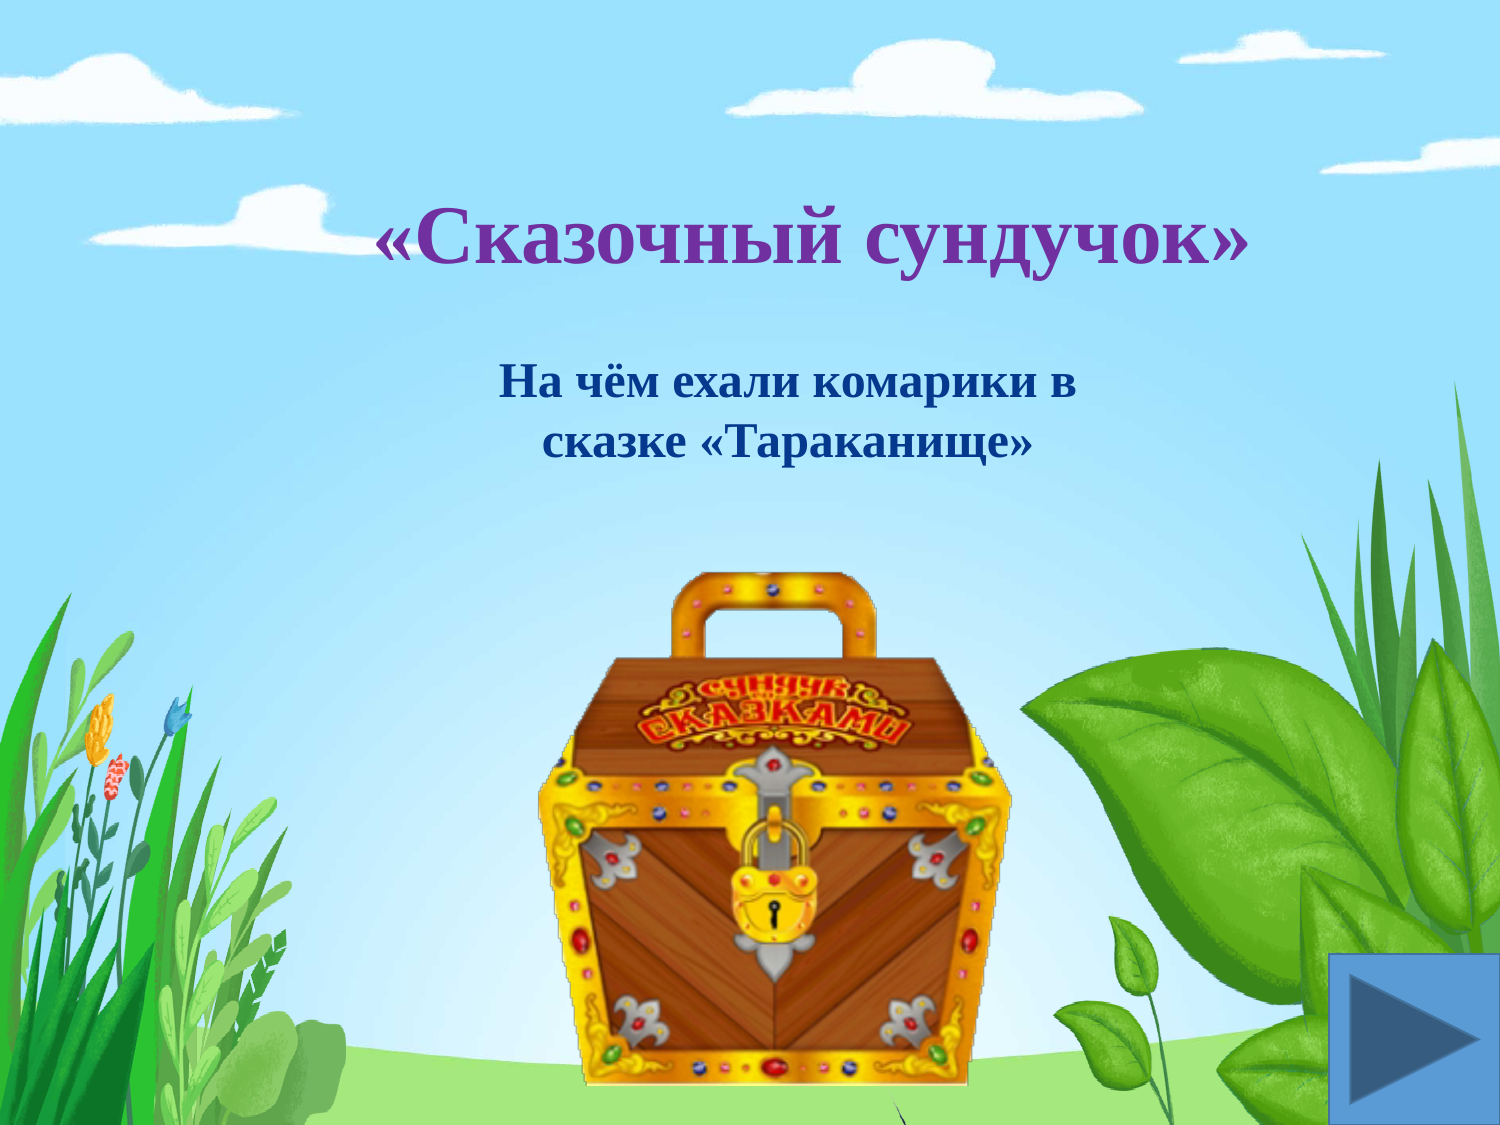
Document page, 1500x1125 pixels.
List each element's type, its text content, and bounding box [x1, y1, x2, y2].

picture [0, 0, 1500, 1125]
text_box [1328, 953, 1500, 1125]
title «Сказочный сундучок» [269, 117, 1356, 289]
subtitle На чём ехали комарики в сказке «Тараканище» [433, 339, 1143, 612]
